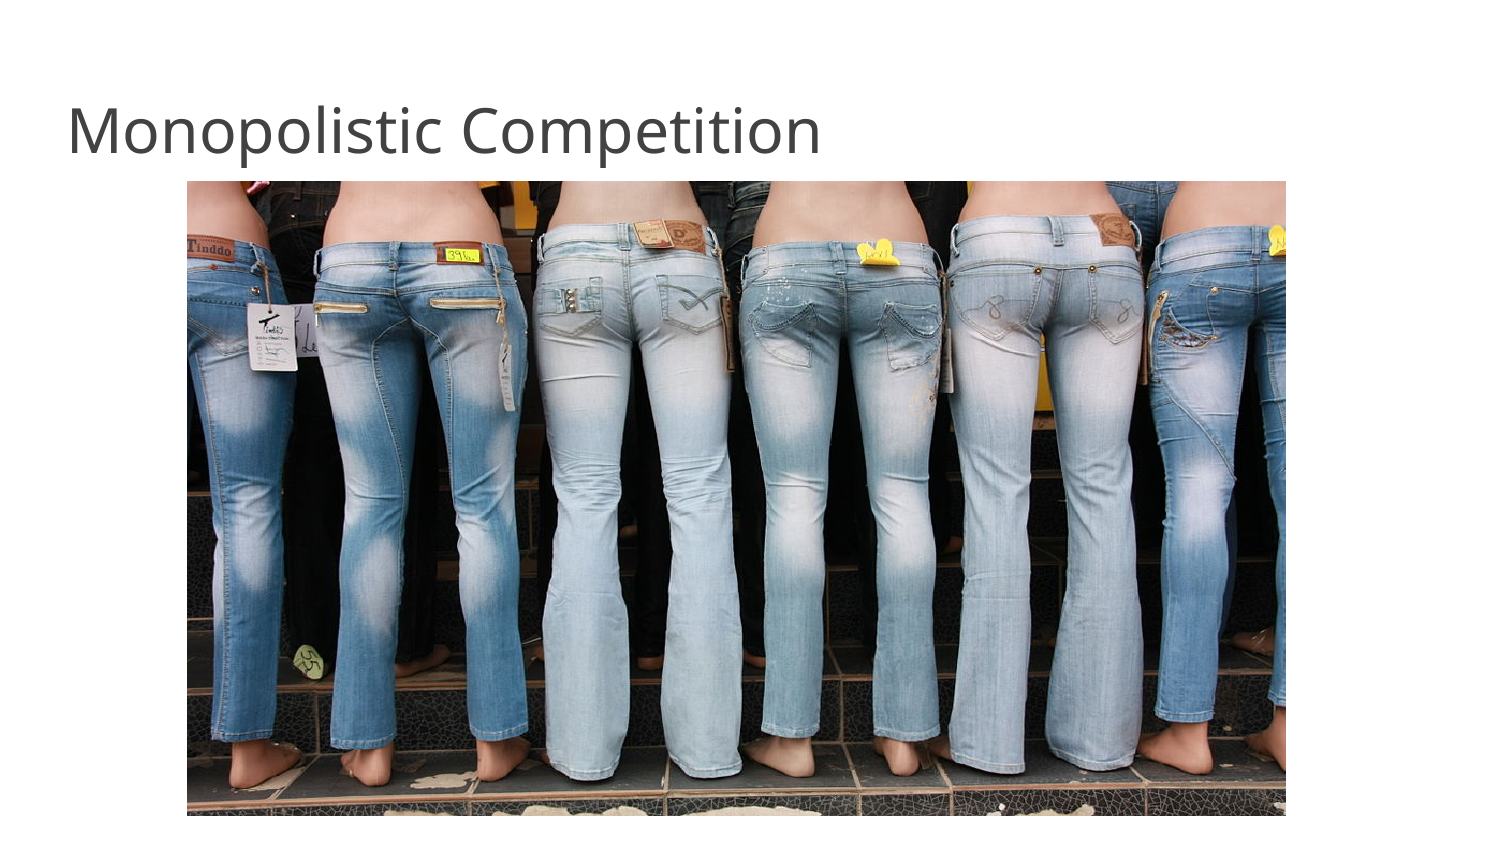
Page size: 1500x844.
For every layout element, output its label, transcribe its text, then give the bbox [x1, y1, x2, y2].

title Monopolistic Competition [51, 61, 1449, 182]
picture [186, 181, 1286, 816]
